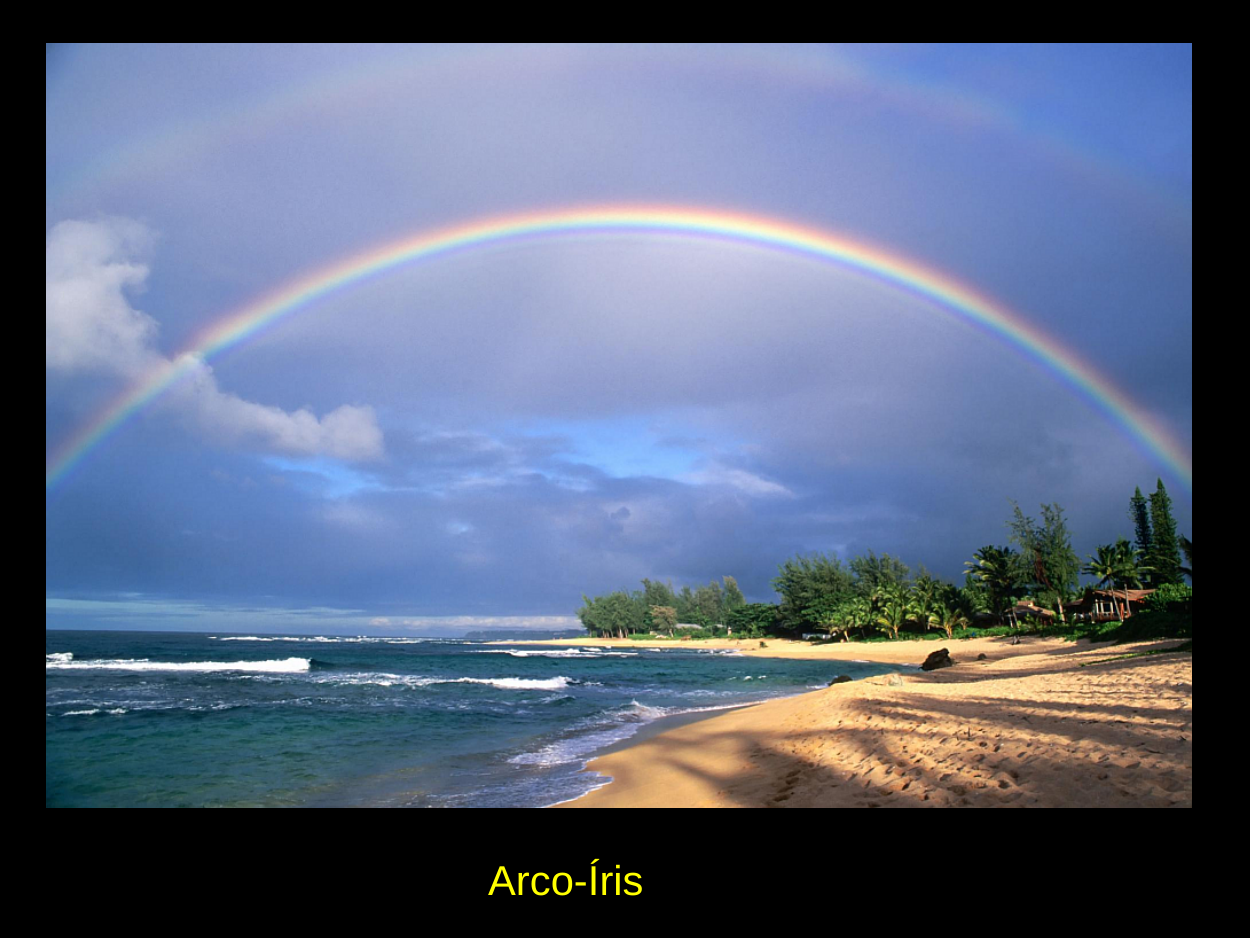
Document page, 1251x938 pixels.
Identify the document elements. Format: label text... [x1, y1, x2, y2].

text_box Arco-Íris [365, 846, 767, 912]
picture [45, 43, 1193, 808]
